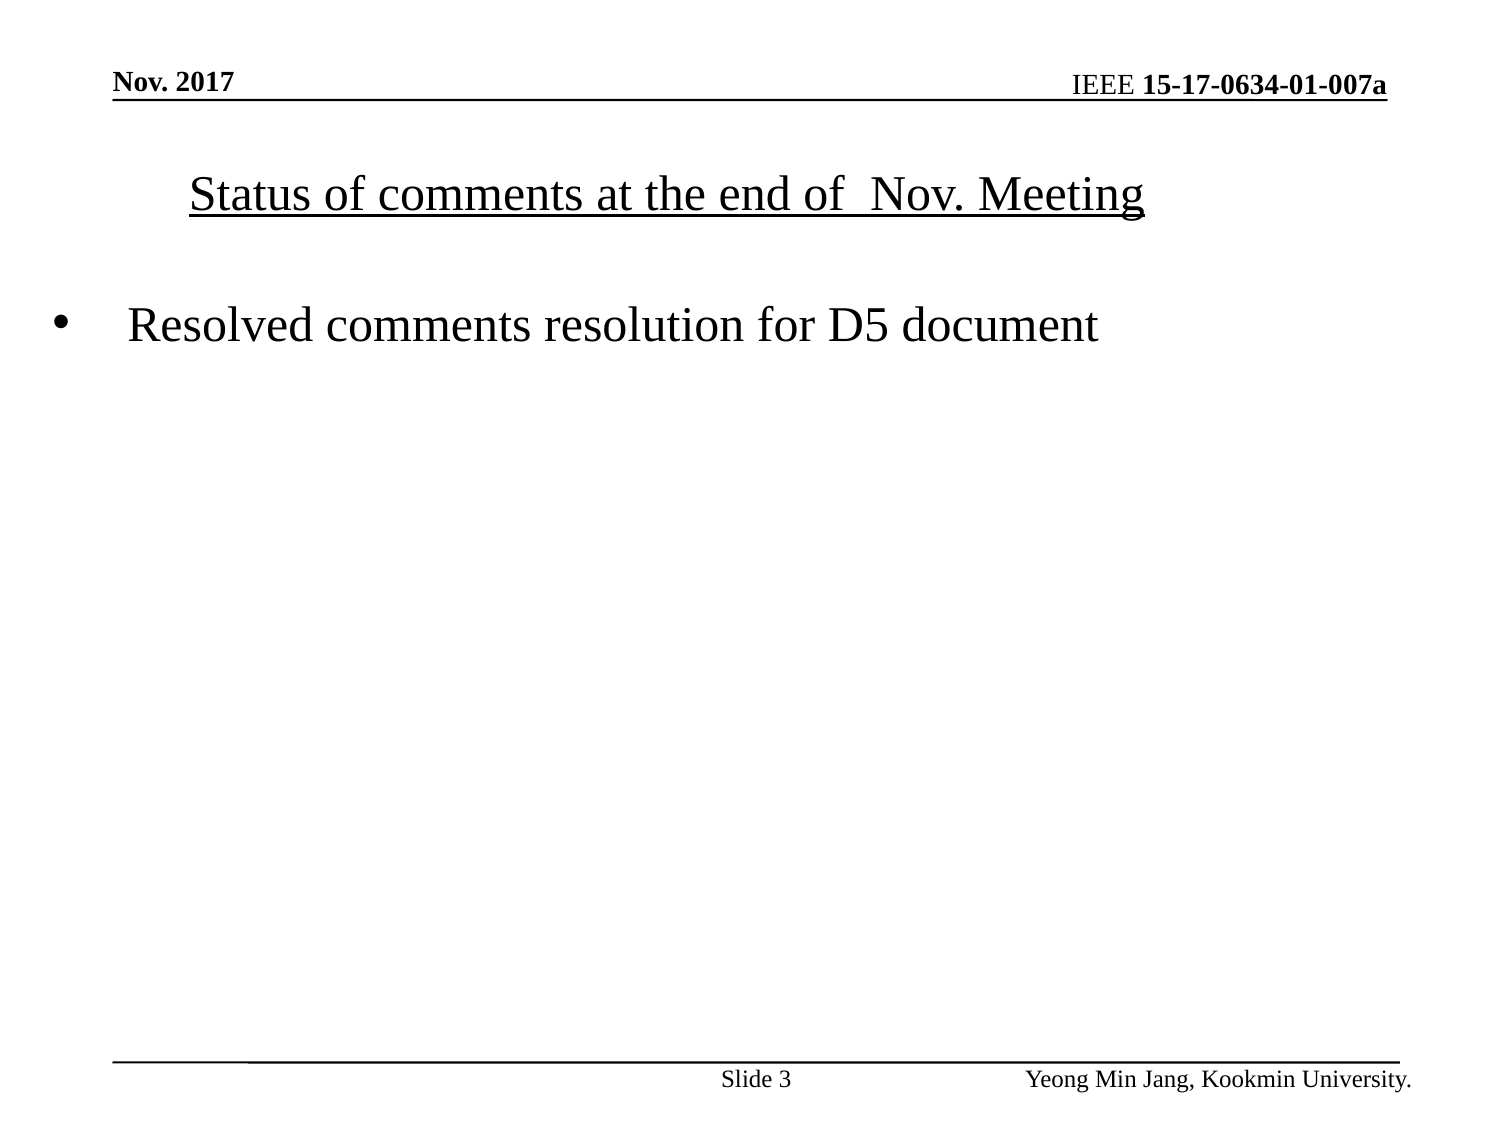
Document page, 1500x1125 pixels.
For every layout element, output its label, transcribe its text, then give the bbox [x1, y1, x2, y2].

slide_number Slide 3 [712, 1062, 800, 1093]
text_box Status of comments at the end of Nov. Meeting [174, 153, 1161, 229]
footer Yeong Min Jang, Kookmin University. [900, 1062, 1413, 1093]
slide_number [112, 62, 375, 98]
text_box Resolved comments resolution for D5 document [37, 283, 1475, 431]
